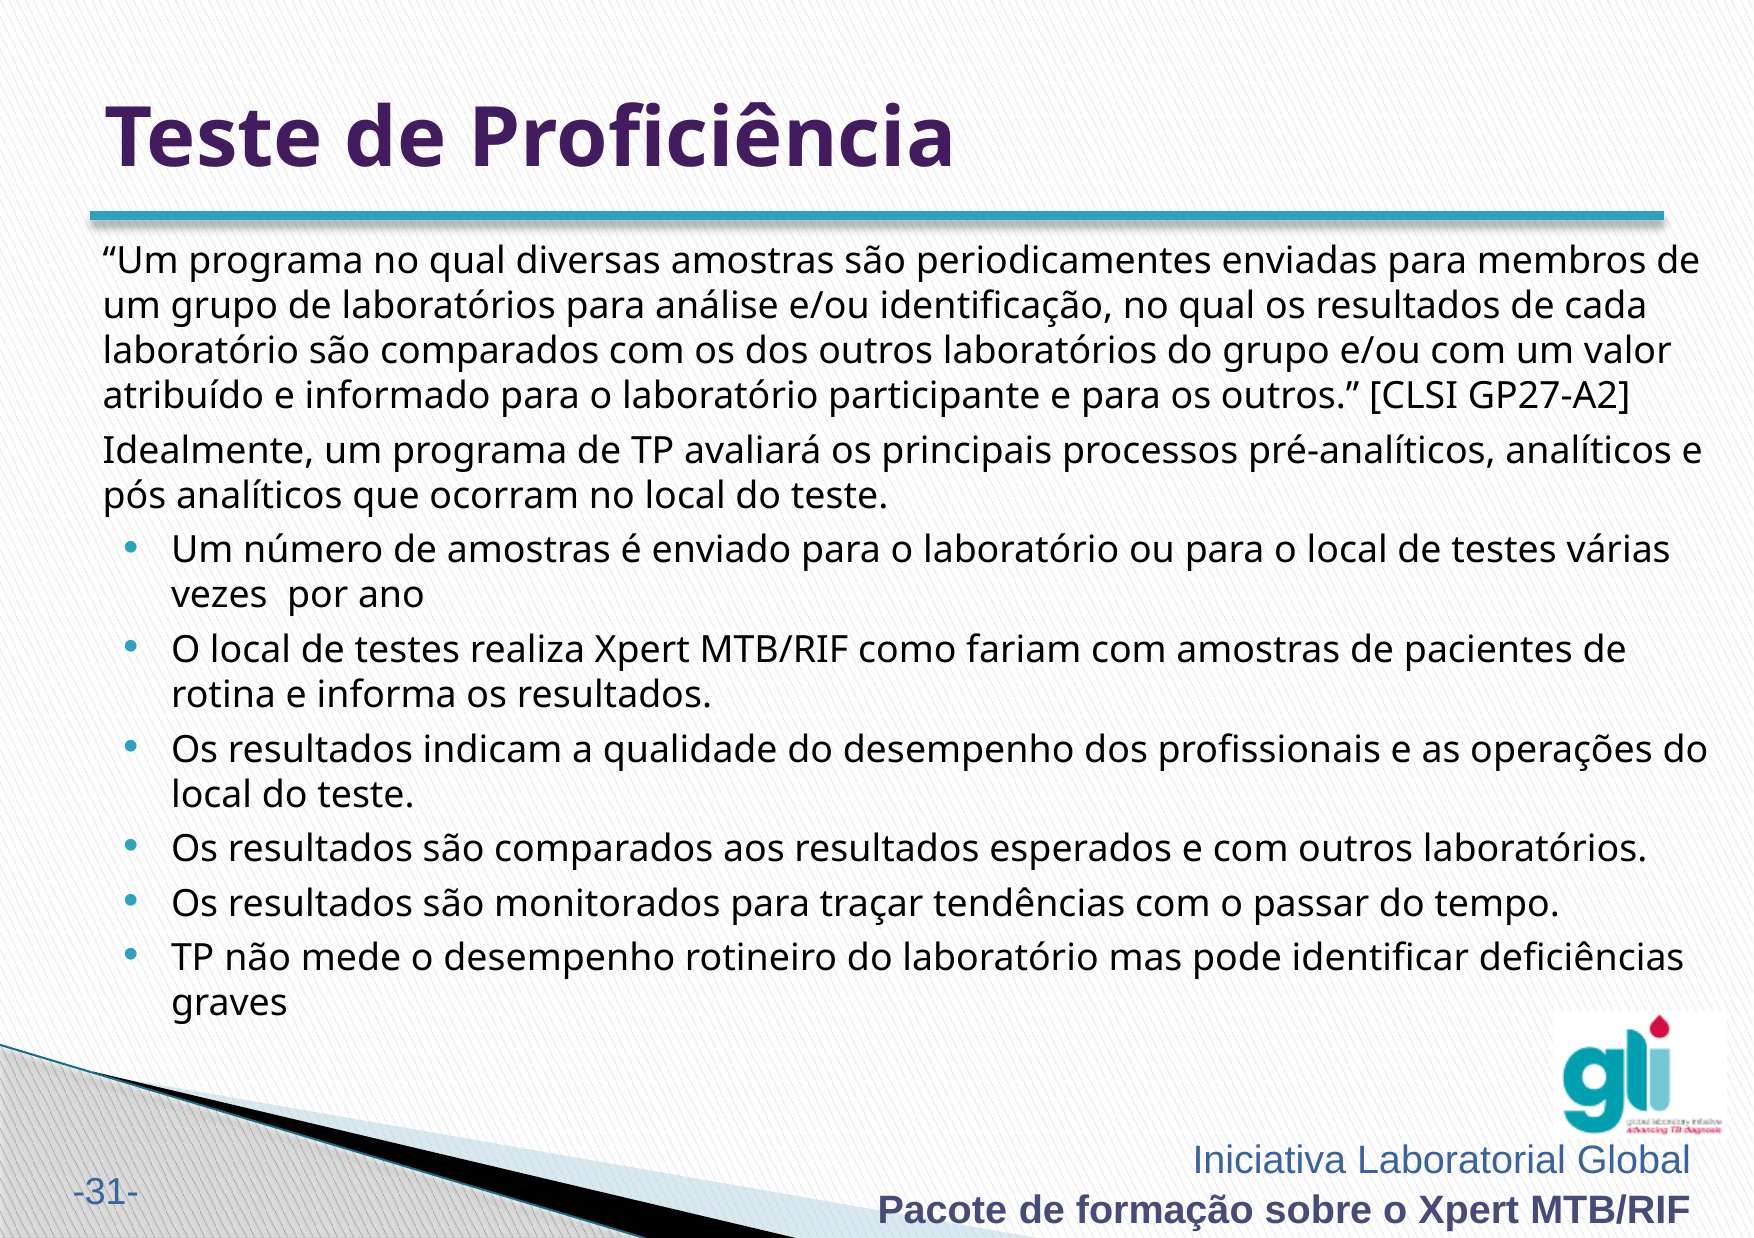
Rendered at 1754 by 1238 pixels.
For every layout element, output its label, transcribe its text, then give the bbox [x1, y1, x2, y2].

title Teste de Proficiência [87, 49, 1666, 216]
picture [1553, 1011, 1727, 1139]
list “Um programa no qual diversas amostras são periodicamentes enviadas para membros de um grupo de laboratórios para análise e/ou identificação, no qual os resultados de cada laboratório são comparados com os dos outros laboratórios do grupo e/ou com um valor atribuído e informado para o laboratório participante e para os outros.” [CLSI GP27-A2] Idealmente, um programa de TP avaliará os principais processos pré-analíticos, analíticos e pós analíticos que ocorram no local do teste. Um número de amostras é enviado para o laboratório ou para o local de testes várias vezes por ano O local de testes realiza Xpert MTB/RIF como fariam com amostras de pacientes de rotina e informa os resultados. Os resultados indicam a qualidade do desempenho dos profissionais e as operações do local do teste. Os resultados são comparados aos resultados esperados e com outros laboratórios. Os resultados são monitorados para traçar tendências com o passar do tempo. TP não mede o desempenho rotineiro do laboratório mas pode identificar deficiências graves [87, 228, 1754, 958]
